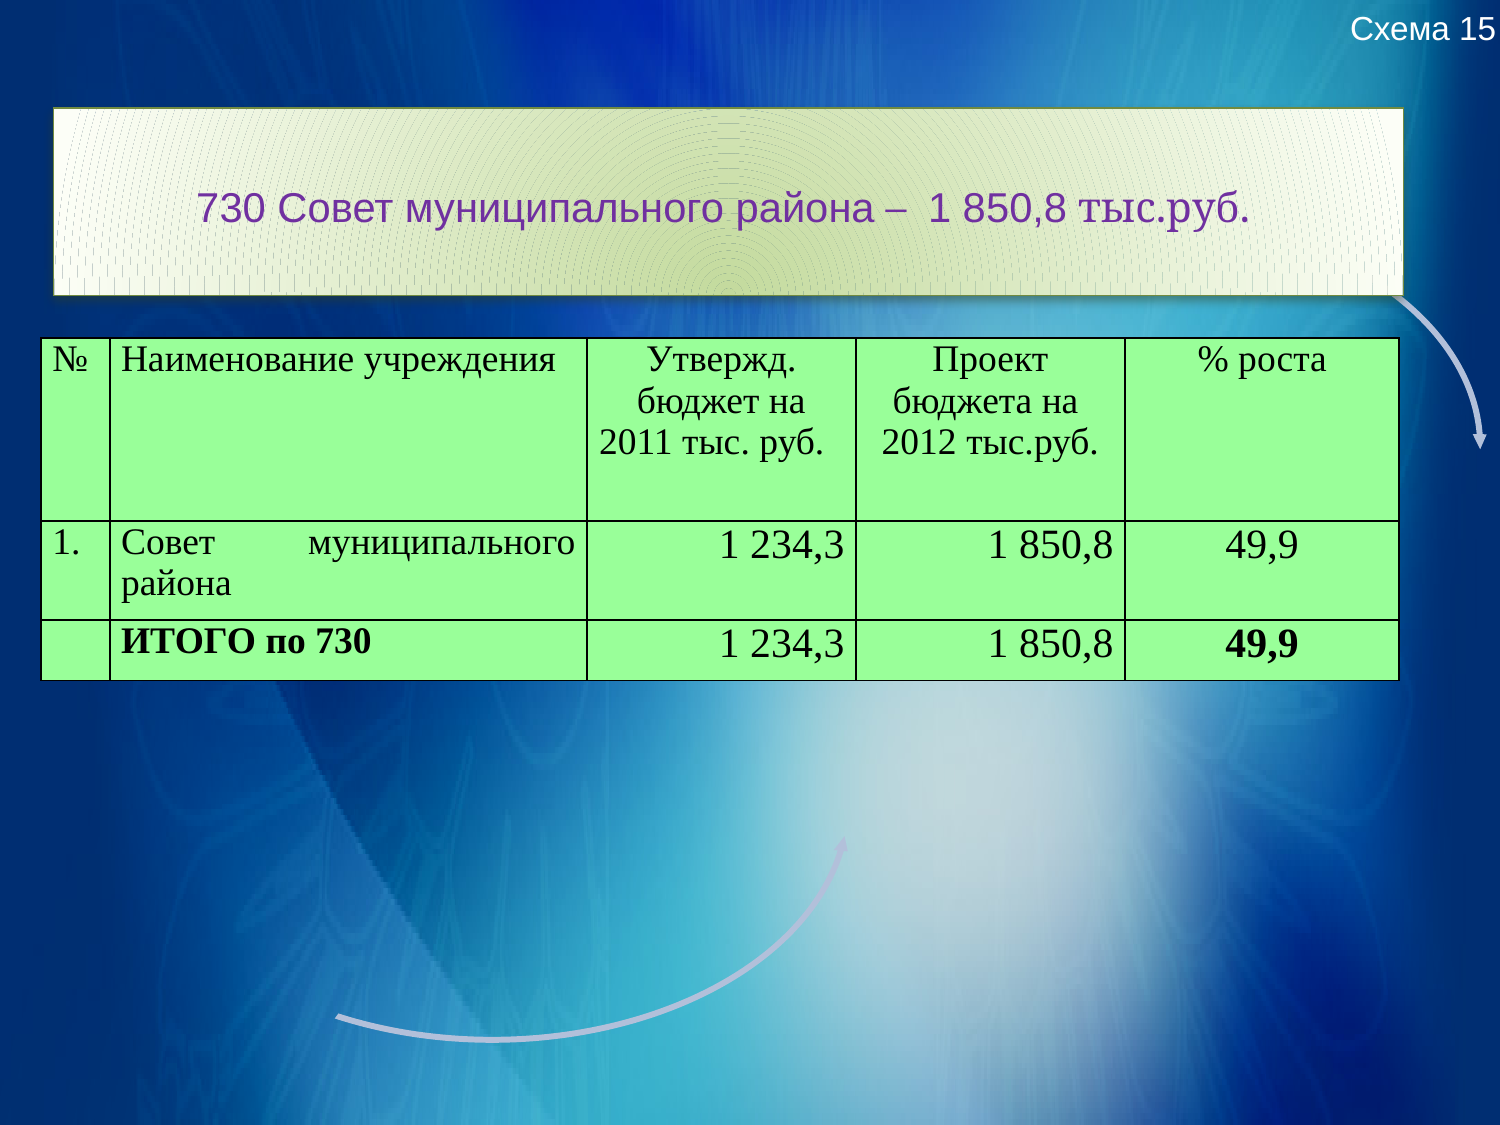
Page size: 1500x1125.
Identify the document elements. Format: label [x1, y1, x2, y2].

picture [0, 0, 1500, 1125]
text_box [129, 207, 1488, 1048]
picture [1424, 23, 1429, 39]
